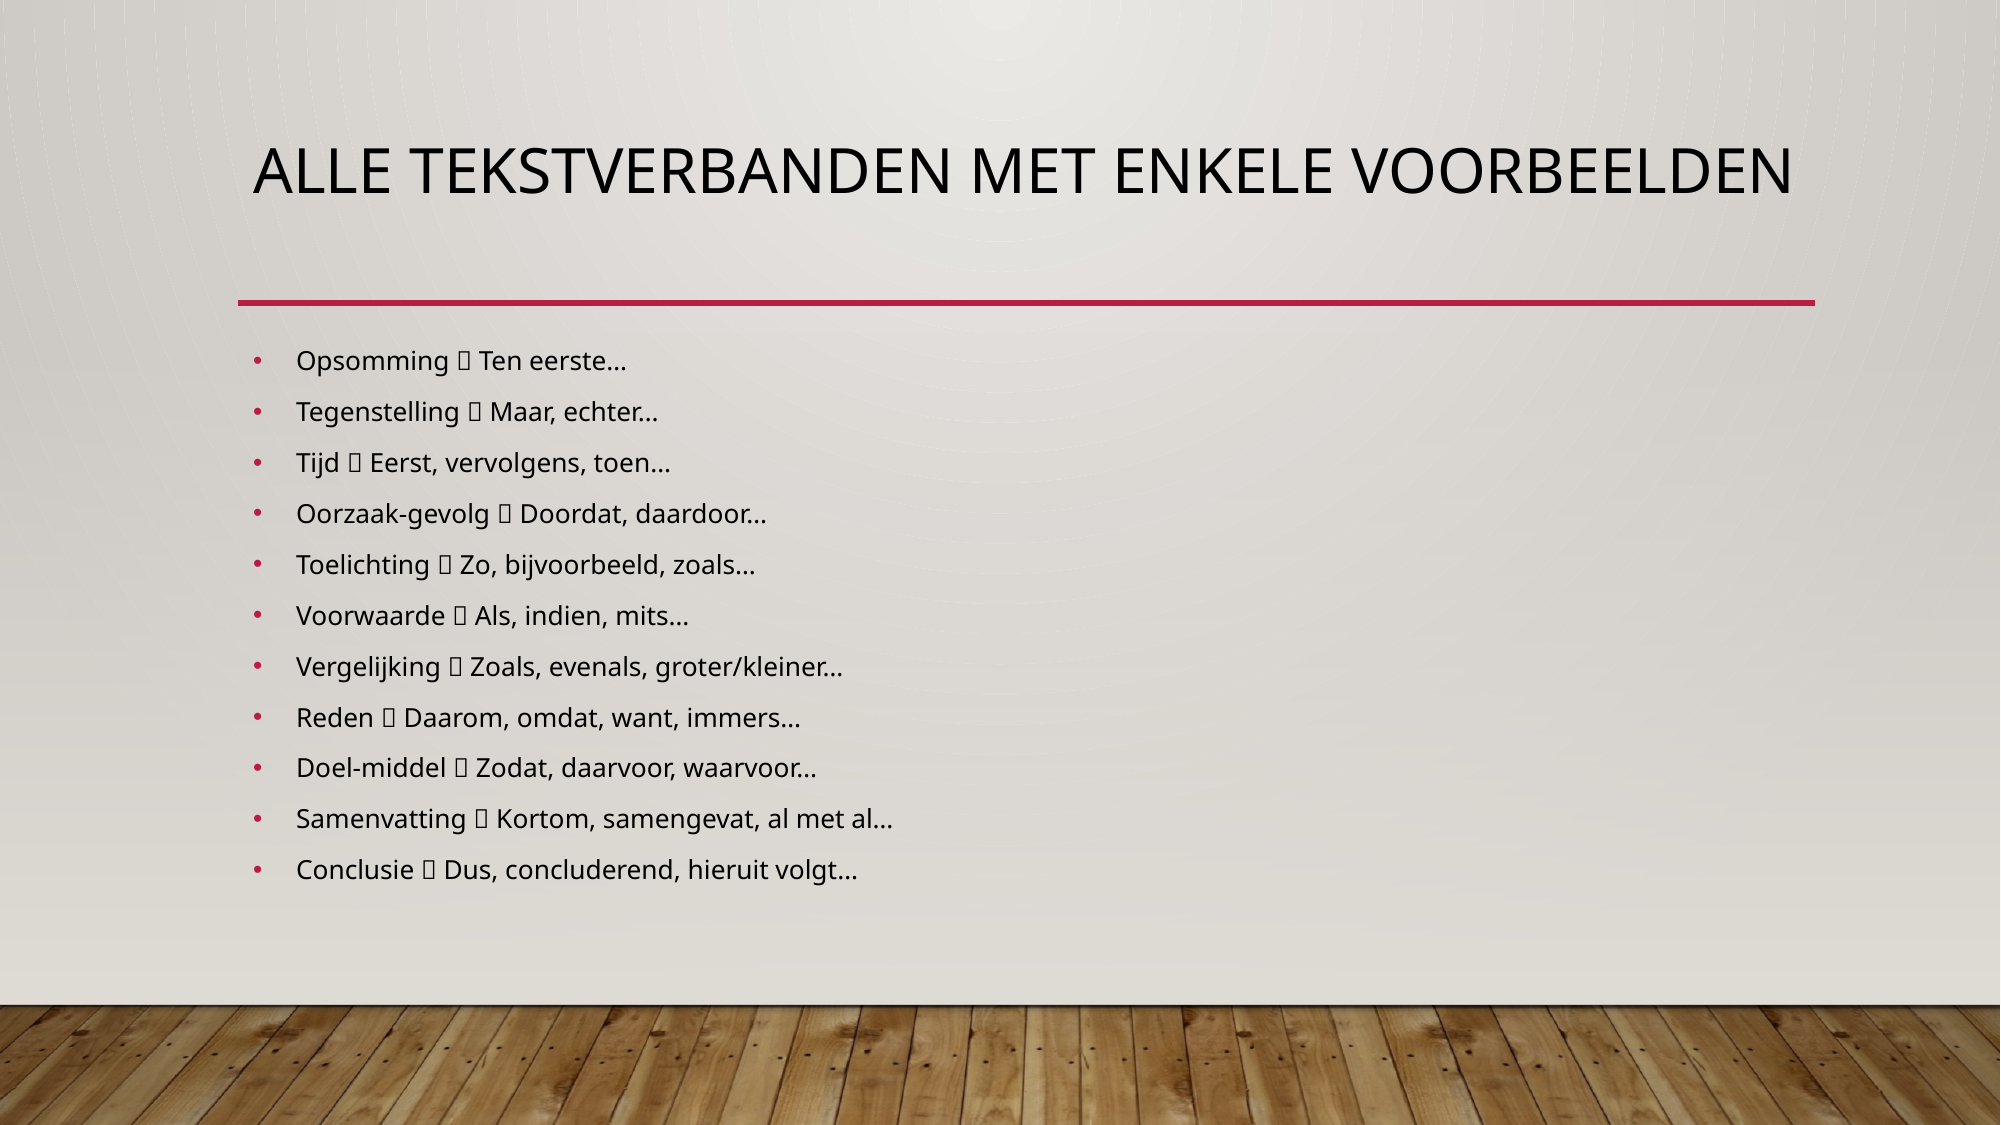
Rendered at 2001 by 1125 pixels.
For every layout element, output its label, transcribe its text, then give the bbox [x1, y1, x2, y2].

list Opsomming  Ten eerste… Tegenstelling  Maar, echter… Tijd  Eerst, vervolgens, toen… Oorzaak-gevolg  Doordat, daardoor… Toelichting  Zo, bijvoorbeeld, zoals… Voorwaarde  Als, indien, mits… Vergelijking  Zoals, evenals, groter/kleiner… Reden  Daarom, omdat, want, immers… Doel-middel  Zodat, daarvoor, waarvoor… Samenvatting  Kortom, samengevat, al met al… Conclusie  Dus, concluderend, hieruit volgt… [238, 330, 1814, 897]
title Alle tekstverbanden met enkele voorbeelden [238, 131, 1814, 305]
picture [0, 1005, 2000, 1125]
